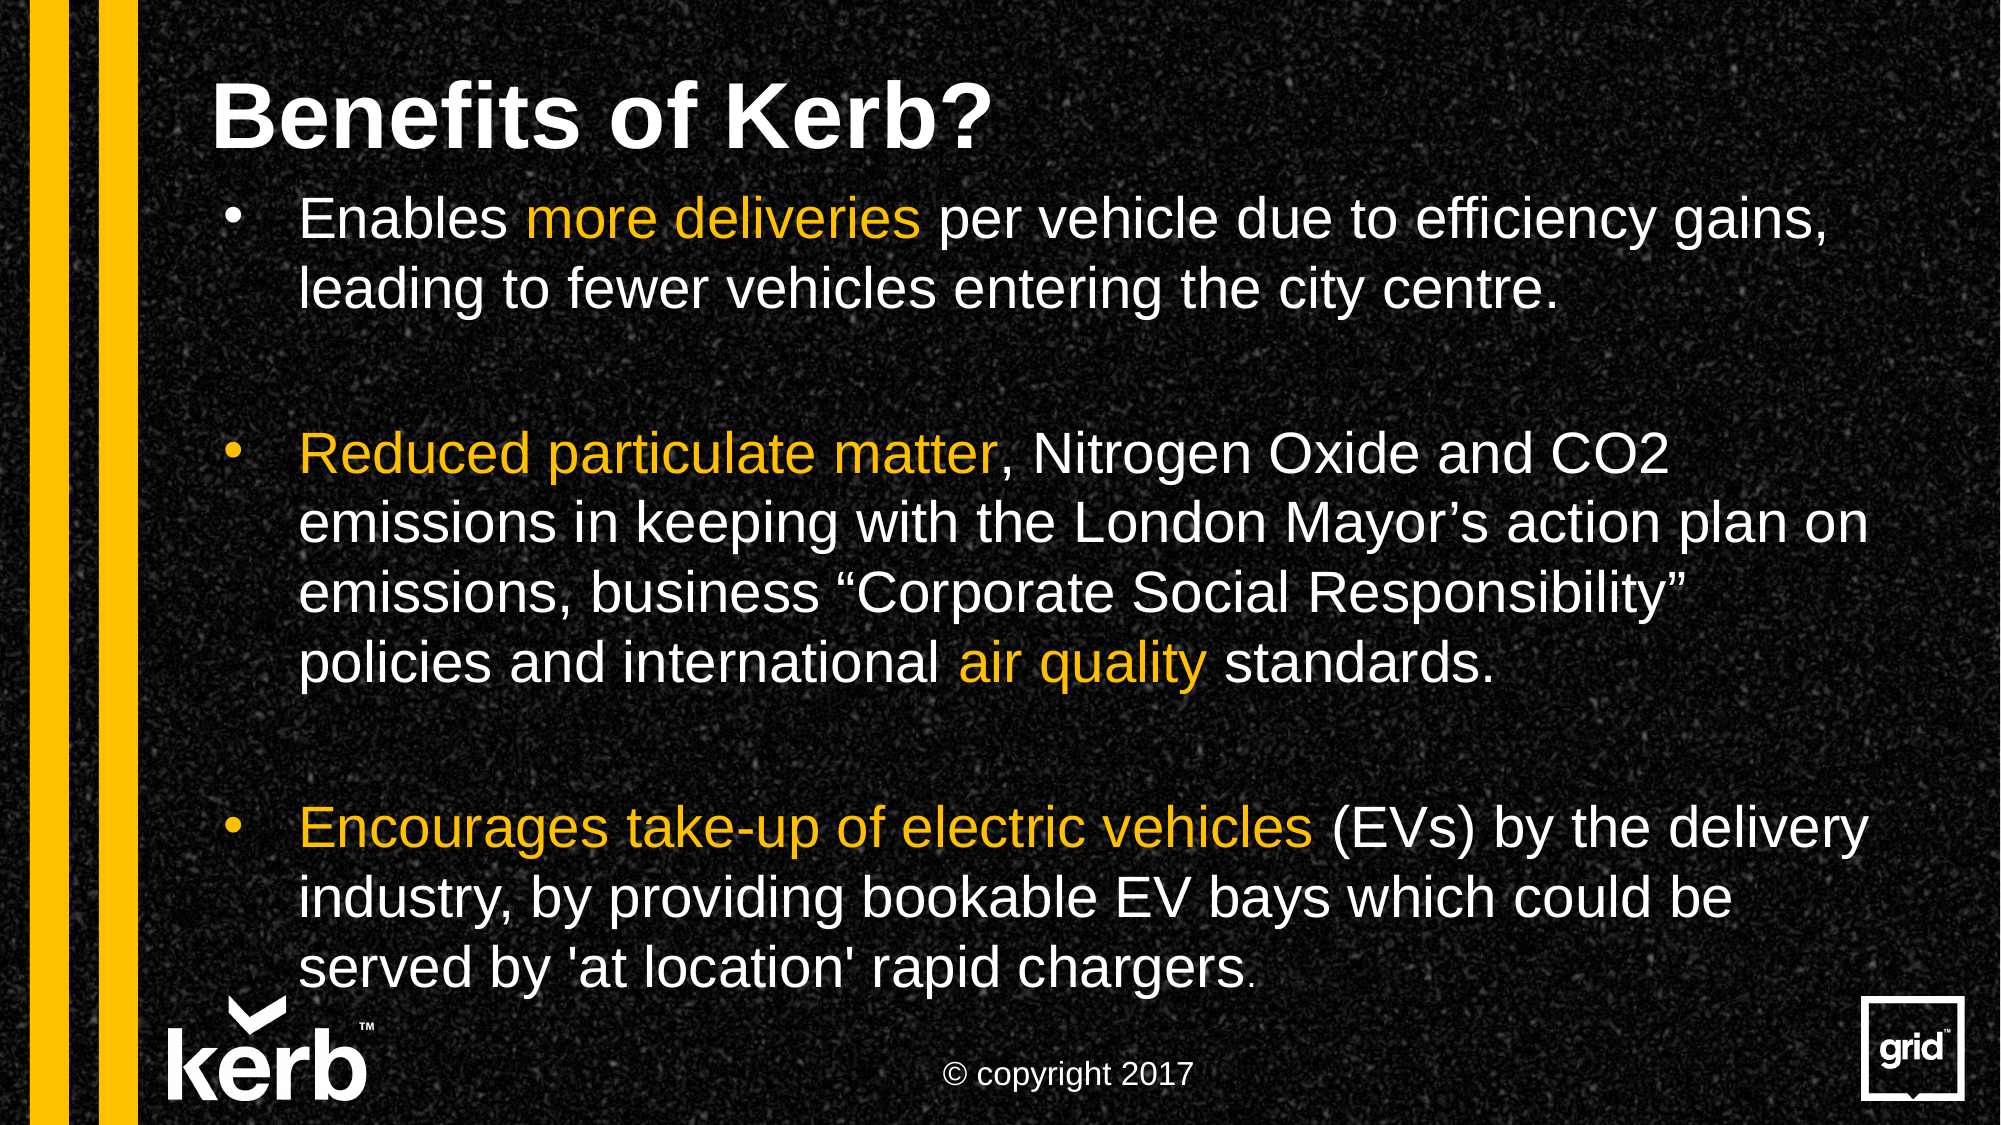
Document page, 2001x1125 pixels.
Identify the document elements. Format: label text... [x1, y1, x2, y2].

picture [0, 0, 29, 1125]
text_box Benefits of Kerb? [208, 54, 1733, 168]
text_box [29, 0, 70, 1125]
picture [138, 0, 2001, 1125]
picture [70, 0, 98, 1125]
text_box Enables more deliveries per vehicle due to efficiency gains, leading to fewer vehicles entering the city centre. Reduced particulate matter, Nitrogen Oxide and CO2 emissions in keeping with the London Mayor’s action plan on emissions, business “Corporate Social Responsibility” policies and international air quality standards. Encourages take-up of electric vehicles (EVs) by the delivery industry, by providing bookable EV bays which could be served by 'at location' rapid chargers. [208, 172, 1897, 1007]
